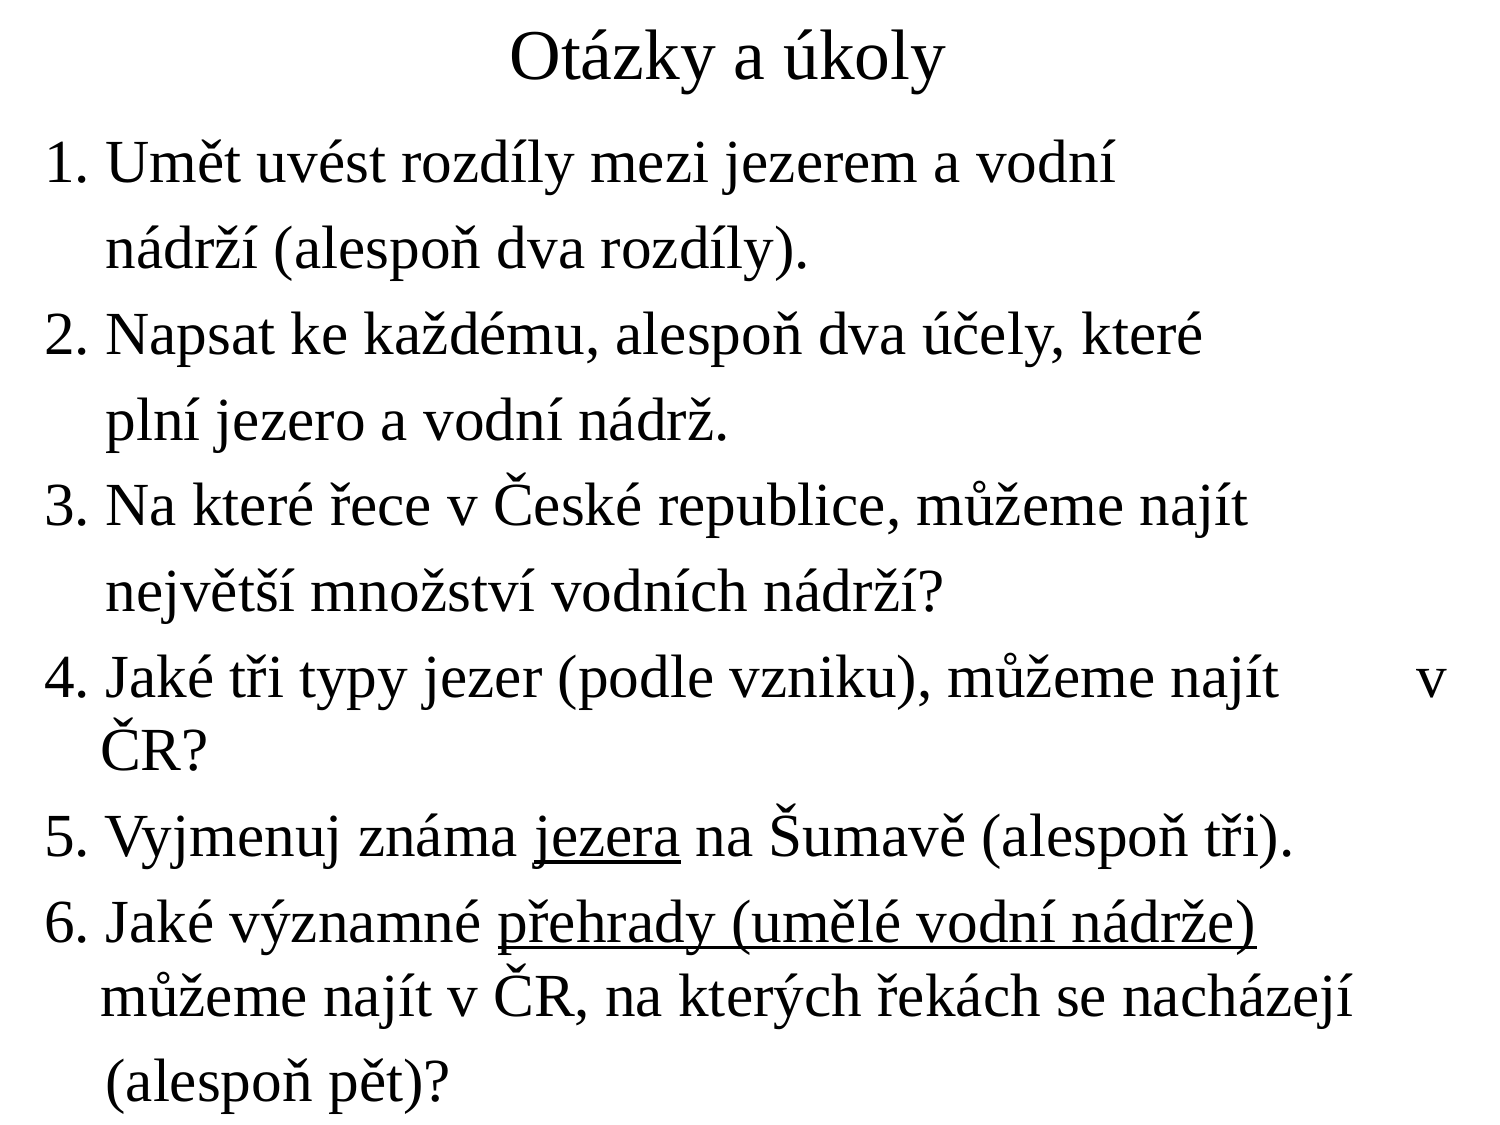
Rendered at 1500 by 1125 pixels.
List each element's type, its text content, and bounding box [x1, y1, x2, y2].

list 1. Umět uvést rozdíly mezi jezerem a vodní nádrží (alespoň dva rozdíly). 2. Napsat ke každému, alespoň dva účely, které plní jezero a vodní nádrž. 3. Na které řece v České republice, můžeme najít největší množství vodních nádrží? 4. Jaké tři typy jezer (podle vzniku), můžeme najít v ČR? 5. Vyjmenuj známa jezera na Šumavě (alespoň tři). 6. Jaké významné přehrady (umělé vodní nádrže) můžeme najít v ČR, na kterých řekách se nacházejí (alespoň pět)? [29, 113, 1471, 1125]
title Otázky a úkoly [53, 0, 1404, 102]
